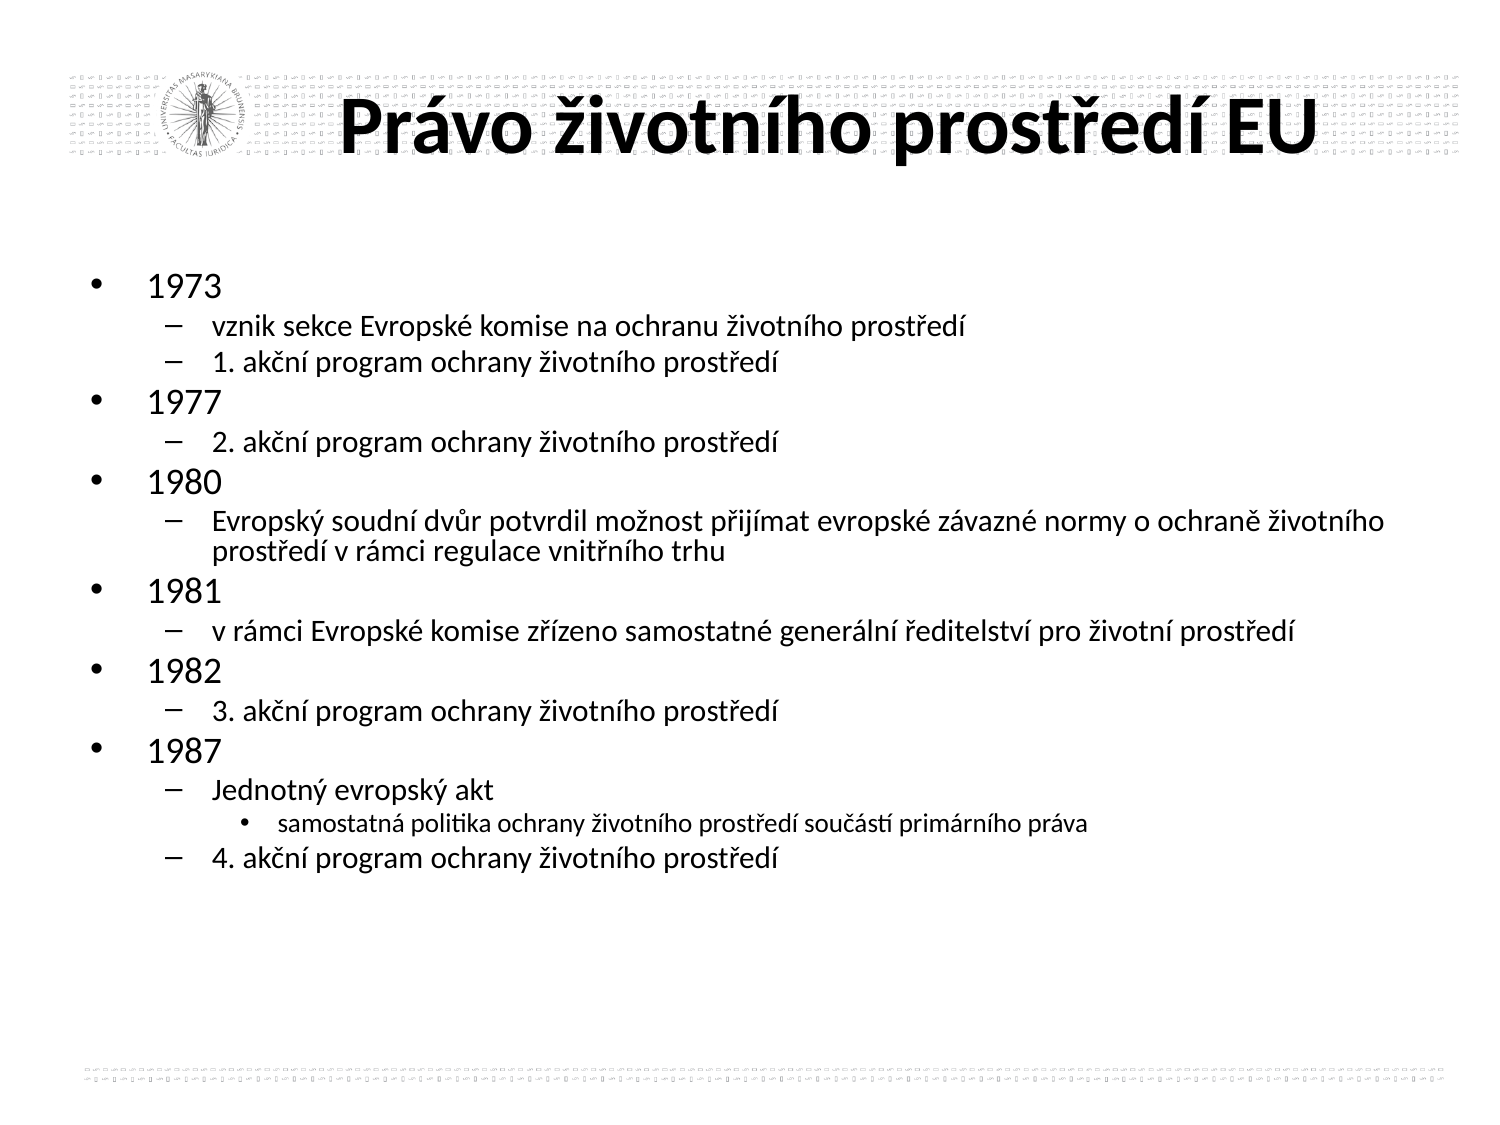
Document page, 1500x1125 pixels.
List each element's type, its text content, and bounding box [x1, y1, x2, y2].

picture [0, 42, 1500, 200]
list 1973 vznik sekce Evropské komise na ochranu životního prostředí 1. akční program ochrany životního prostředí 1977 2. akční program ochrany životního prostředí 1980 Evropský soudní dvůr potvrdil možnost přijímat evropské závazné normy o ochraně životního prostředí v rámci regulace vnitřního trhu 1981 v rámci Evropské komise zřízeno samostatné generální ředitelství pro životní prostředí 1982 3. akční program ochrany životního prostředí 1987 Jednotný evropský akt samostatná politika ochrany životního prostředí součástí primárního práva 4. akční program ochrany životního prostředí [75, 262, 1425, 1005]
picture [13, 1039, 1500, 1116]
